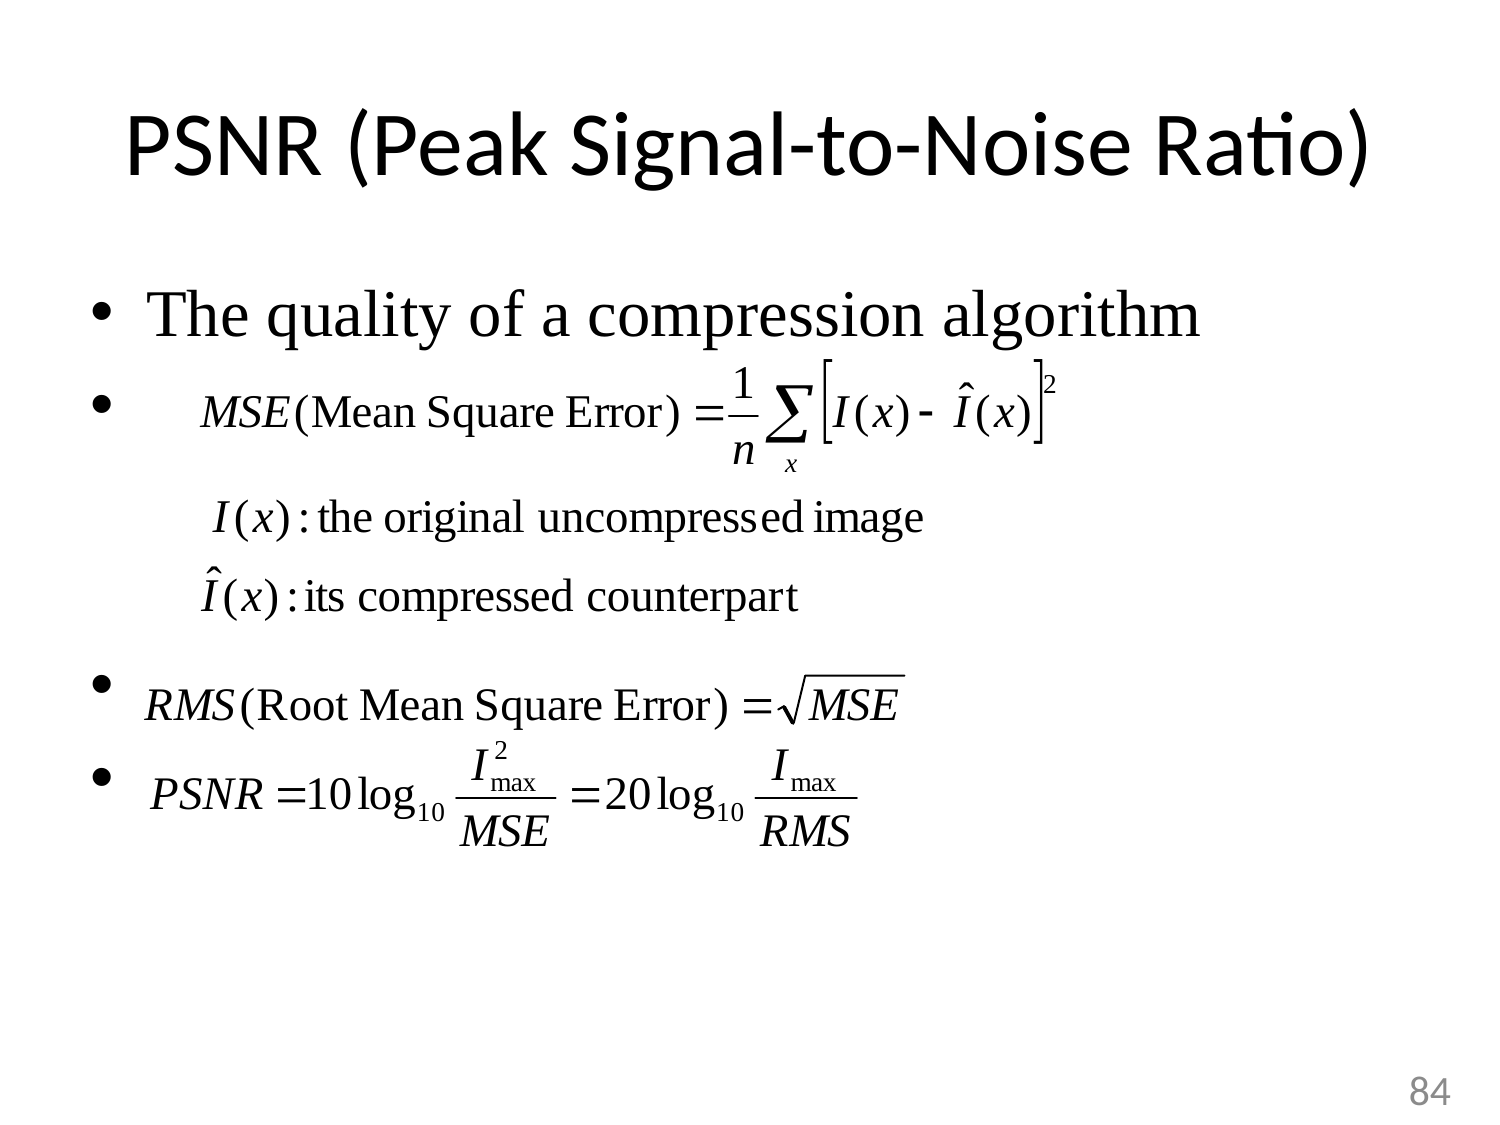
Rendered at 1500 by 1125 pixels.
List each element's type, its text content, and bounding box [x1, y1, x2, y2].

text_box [141, 727, 869, 857]
list The quality of a compression algorithm [75, 262, 1425, 1005]
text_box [135, 665, 914, 740]
title PSNR (Peak Signal-to-Noise Ratio) [75, 45, 1425, 233]
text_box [192, 352, 1068, 634]
slide_number 84 [1116, 1058, 1467, 1119]
